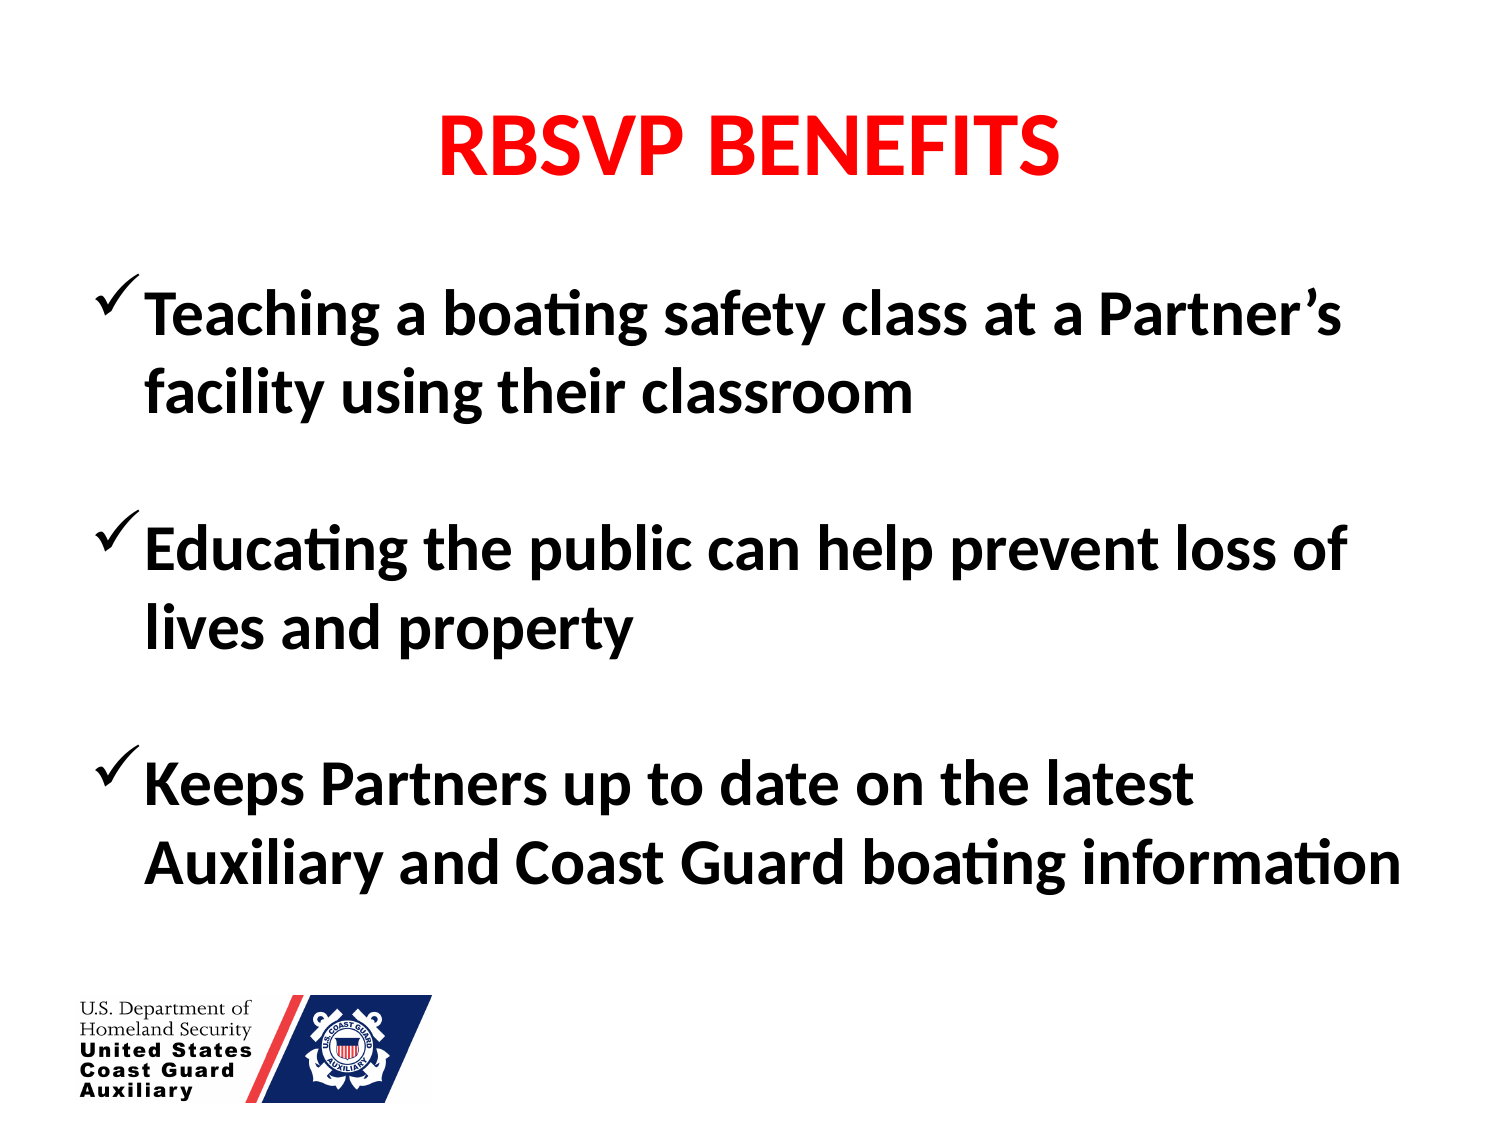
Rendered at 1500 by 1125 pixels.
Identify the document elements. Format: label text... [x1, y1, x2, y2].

title RBSVP BENEFITS [75, 45, 1425, 233]
picture [75, 995, 432, 1103]
list Teaching a boating safety class at a Partner’s facility using their classroom Educating the public can help prevent loss of lives and property Keeps Partners up to date on the latest Auxiliary and Coast Guard boating information [75, 262, 1425, 982]
